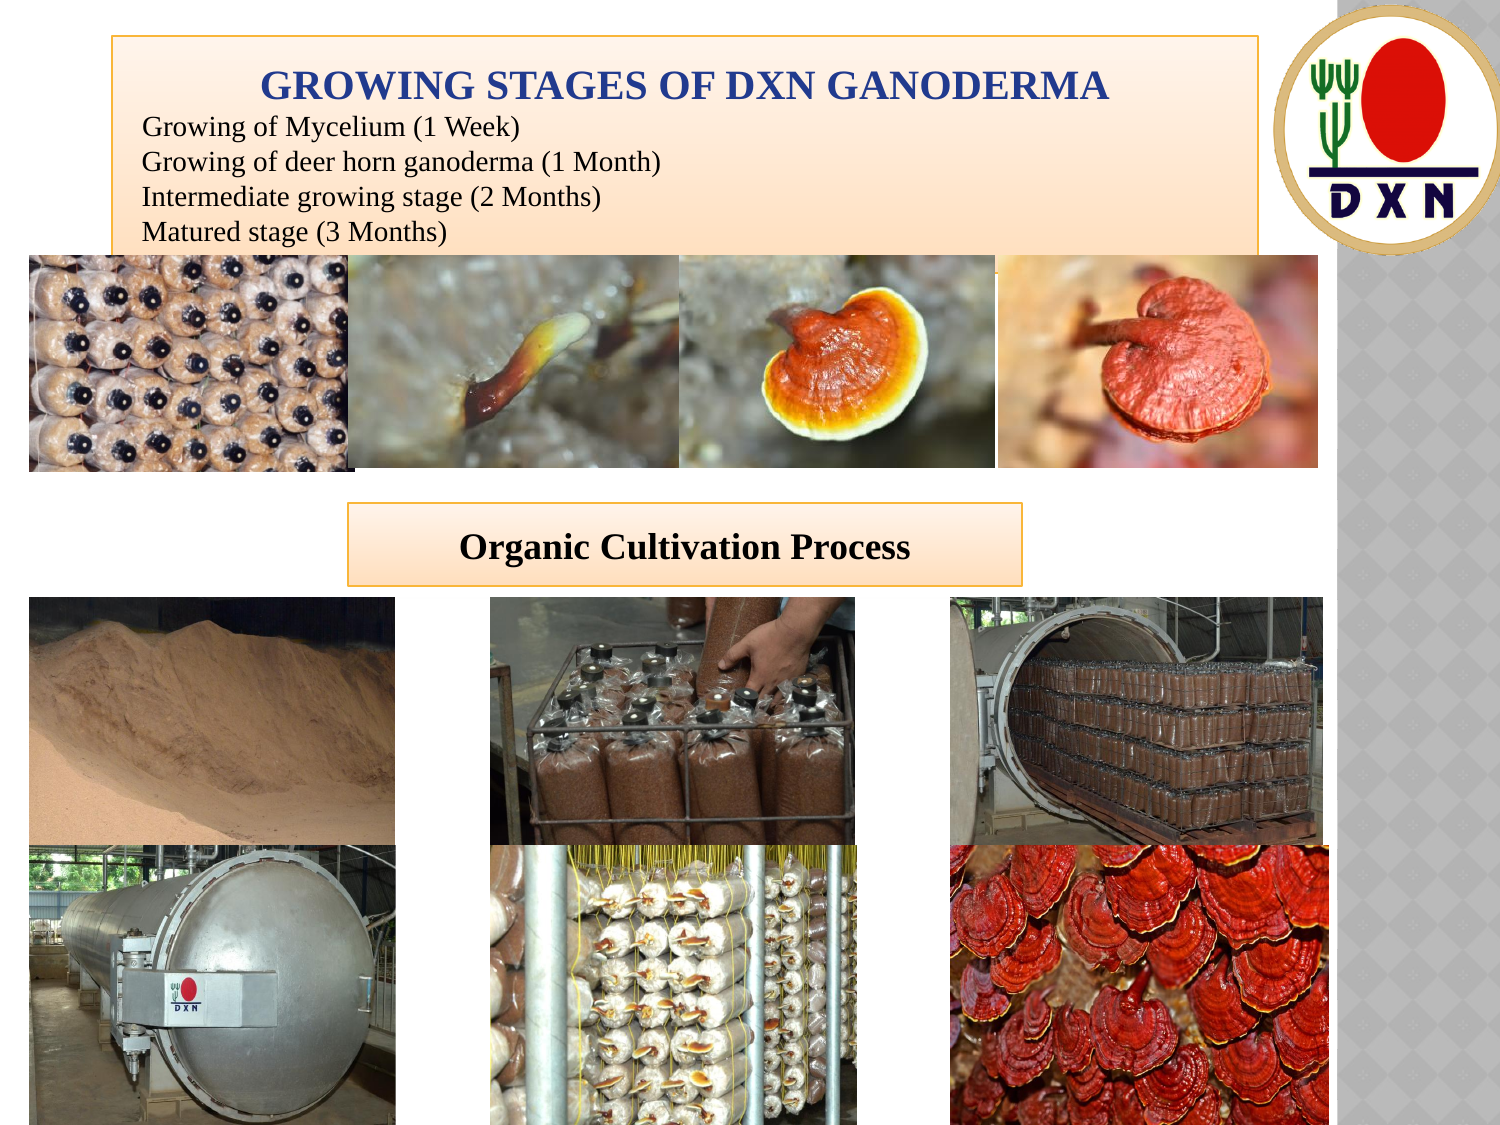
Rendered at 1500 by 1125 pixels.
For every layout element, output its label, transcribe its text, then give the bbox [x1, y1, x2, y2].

picture [29, 254, 995, 473]
picture [950, 597, 1330, 1125]
picture [1233, 0, 1500, 261]
picture [28, 597, 397, 1125]
text_box Organic Cultivation Process [347, 502, 1023, 587]
picture [997, 254, 1318, 469]
picture [489, 597, 857, 1125]
text_box GROWING STAGES OF DXN GANODERMA Growing of Mycelium (1 Week) Growing of deer horn ganoderma (1 Month) Intermediate growing stage (2 Months) Matured stage (3 Months) [111, 35, 1227, 254]
